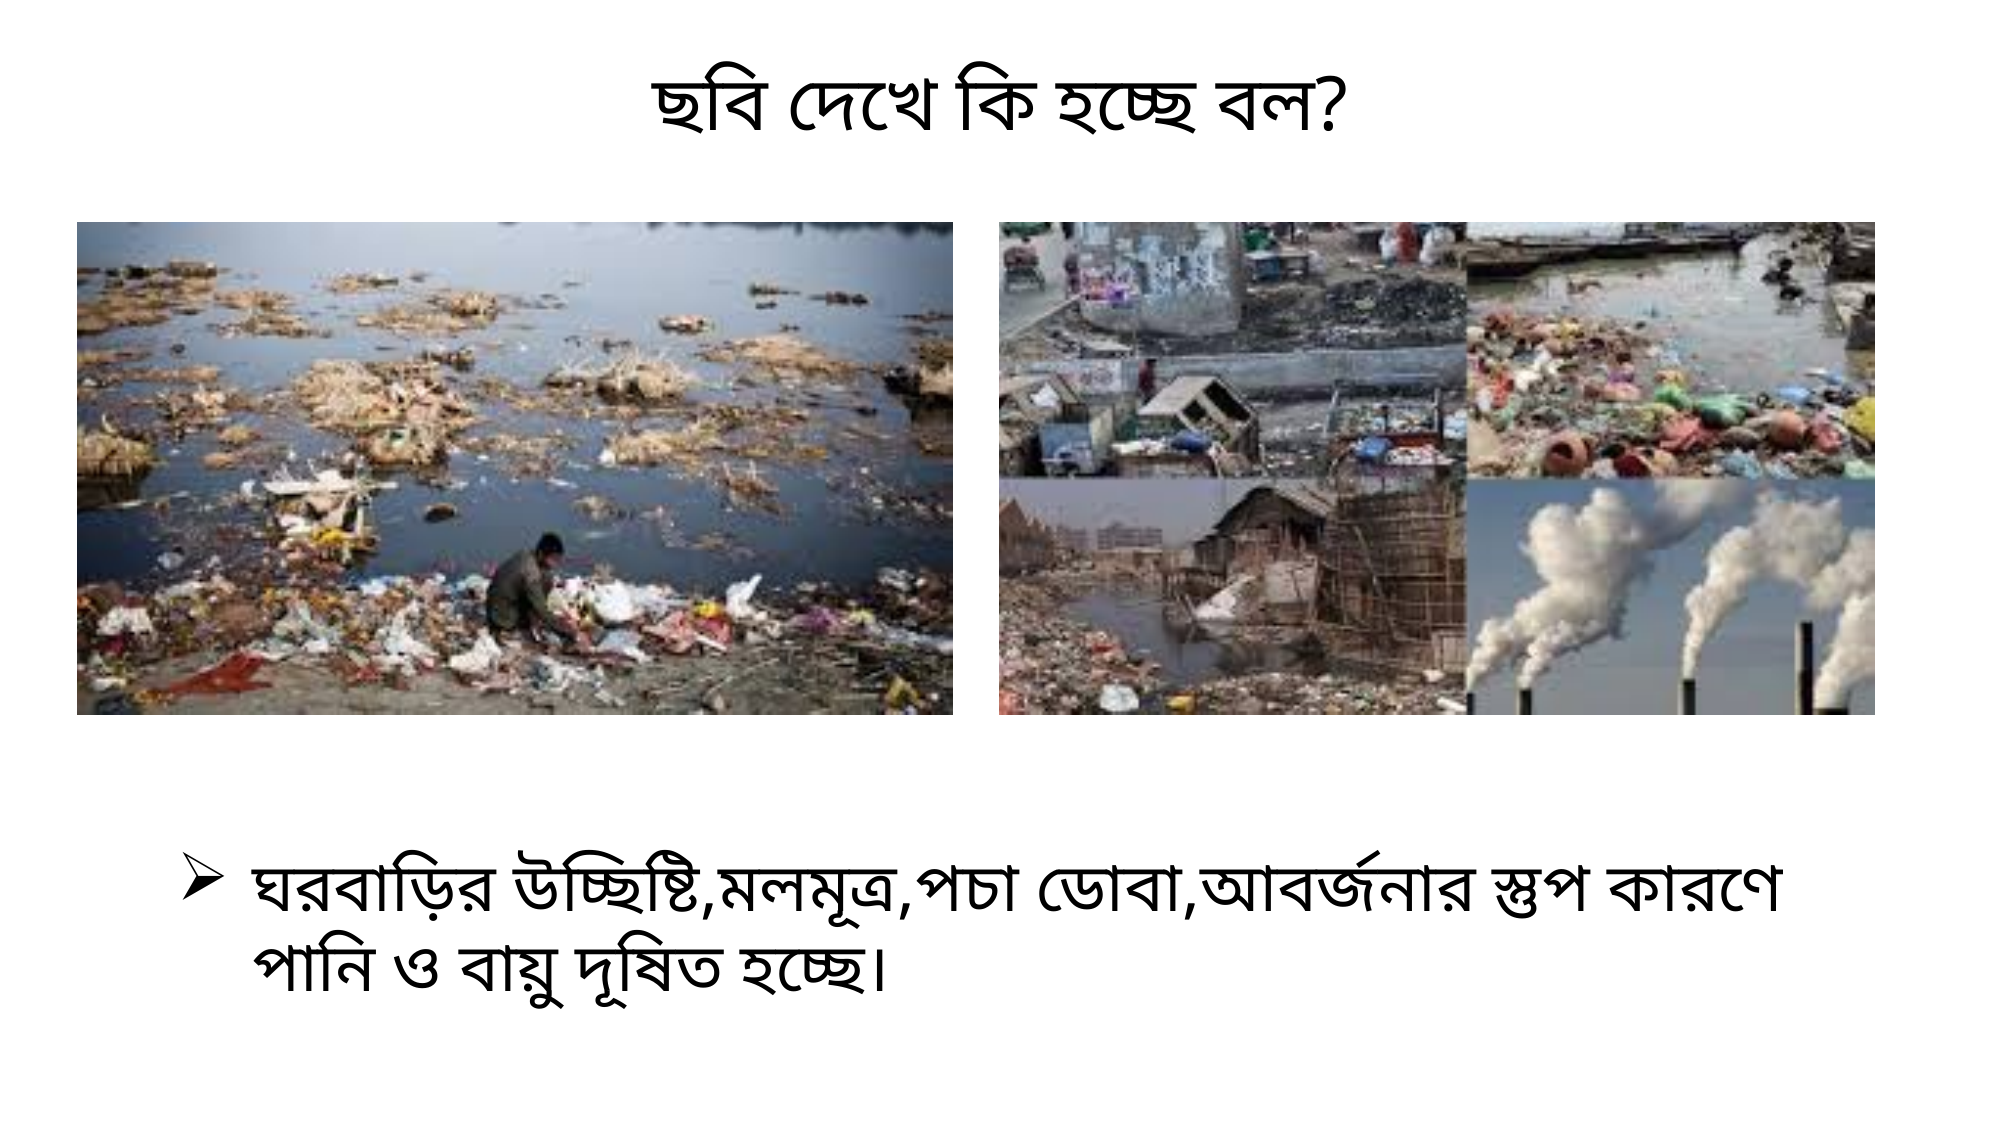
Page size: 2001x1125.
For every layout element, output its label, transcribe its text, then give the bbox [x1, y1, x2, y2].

picture [999, 222, 1875, 715]
picture [77, 222, 953, 715]
text_box ছবি দেখে কি হচ্ছে বল? [631, 47, 1369, 153]
text_box ঘরবাড়ির উচ্ছিষ্টি,মলমূত্র,পচা ডোবা,আবর্জনার স্তুপ কারণে পানি ও বায়ু দূষিত হচ্ছে। [162, 837, 1853, 1013]
